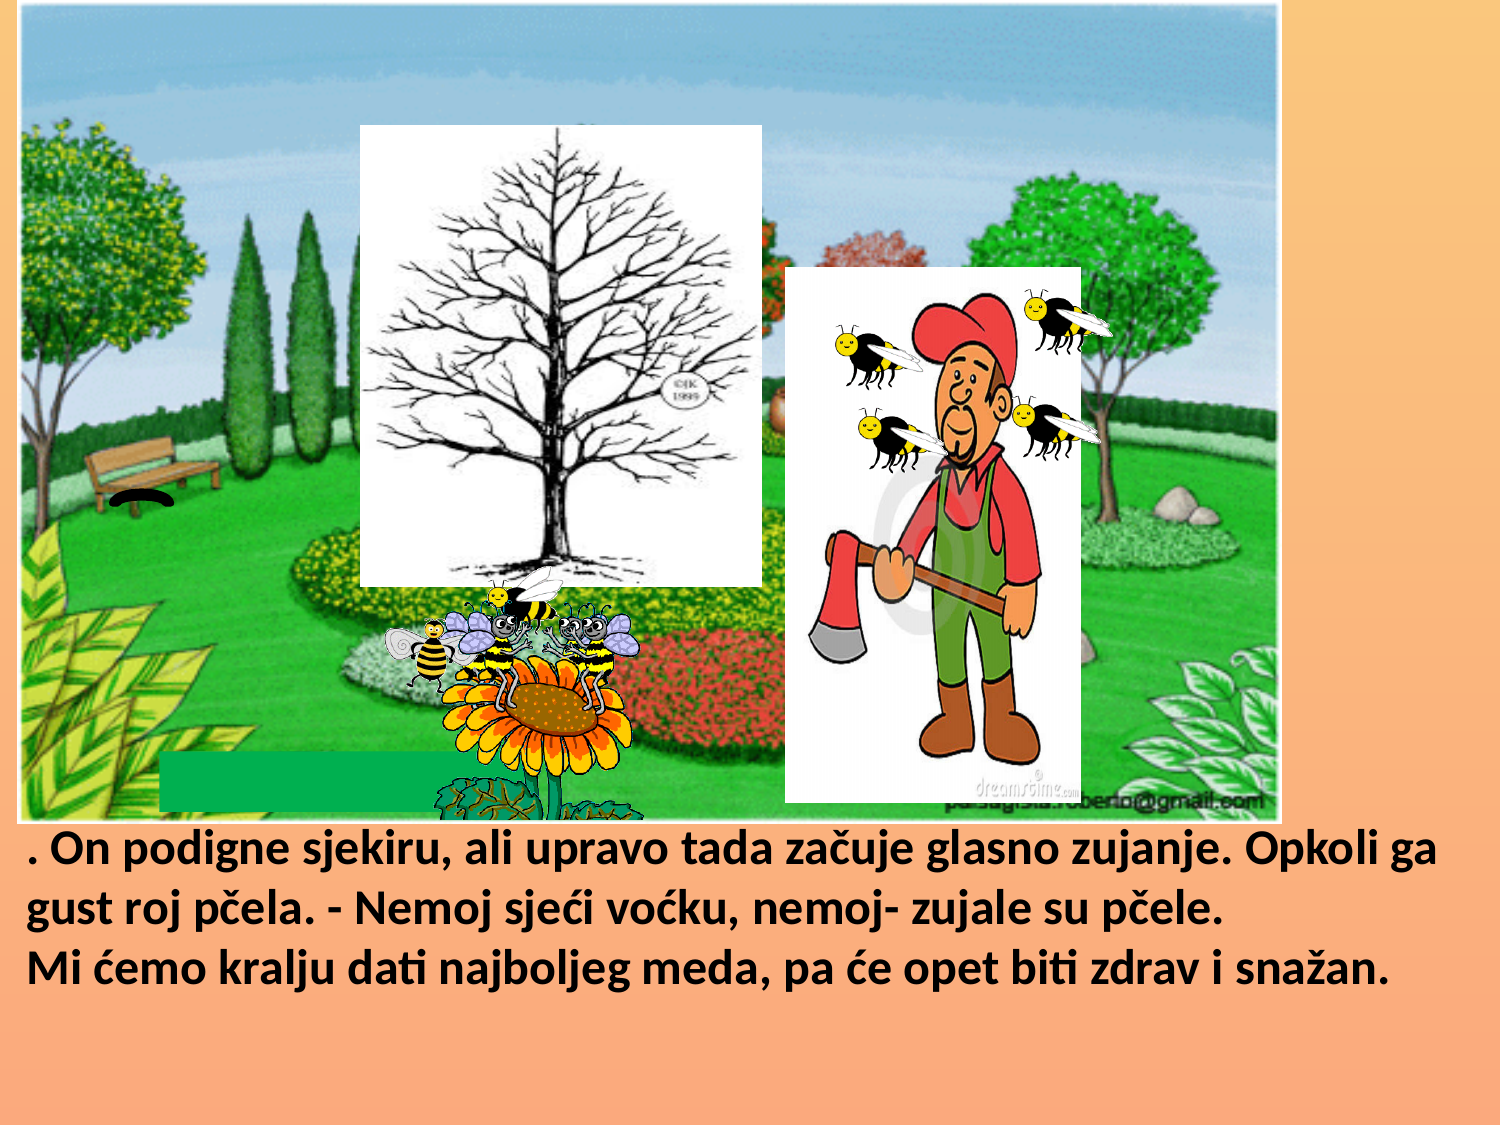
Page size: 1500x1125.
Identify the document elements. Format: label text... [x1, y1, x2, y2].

picture [16, 0, 1282, 824]
text_box . On podigne sjekiru, ali upravo tada začuje glasno zujanje. Opkoli ga gust roj pčela. - Nemoj sjeći voćku, nemoj- zujale su pčele. Mi ćemo kralju dati najboljeg meda, pa će opet biti zdrav i snažan. [11, 806, 1500, 1062]
